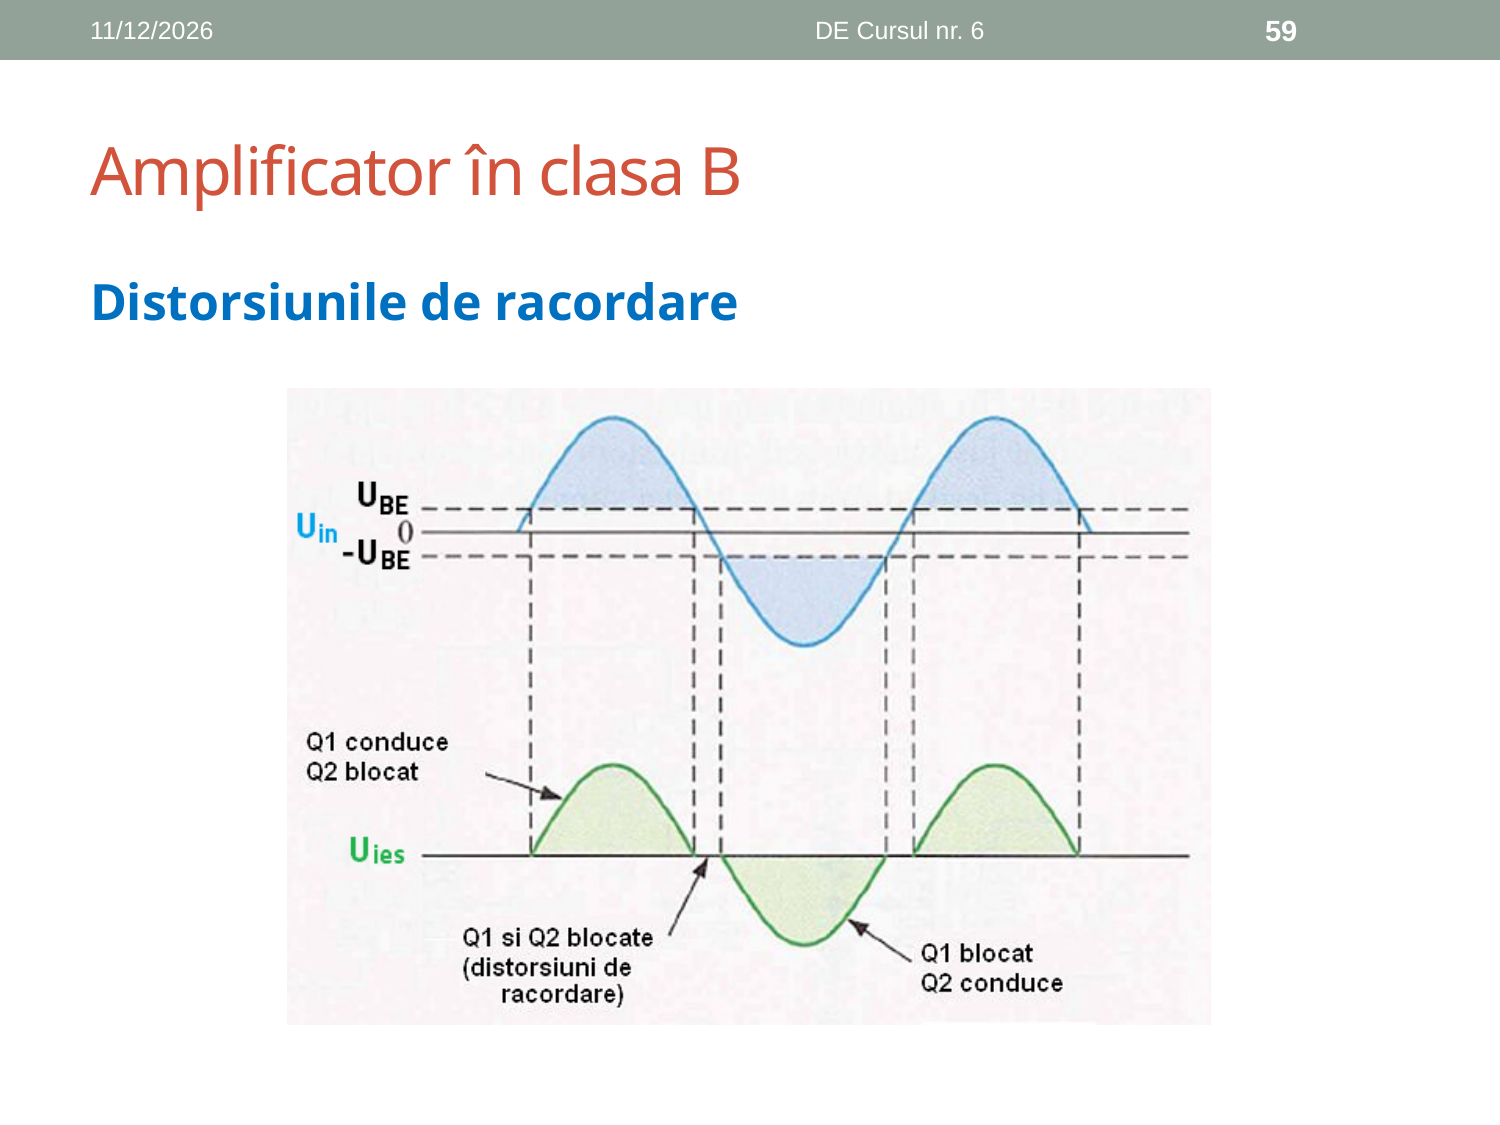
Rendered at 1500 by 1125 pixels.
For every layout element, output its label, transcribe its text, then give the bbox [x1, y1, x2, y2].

list Distorsiunile de racordare [75, 262, 1425, 1063]
title Amplificator în clasa B [75, 87, 1425, 250]
picture [287, 388, 1213, 1026]
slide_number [75, 3, 550, 57]
slide_number 59 [1250, 3, 1425, 57]
footer DE Cursul nr. 6 [562, 3, 1238, 57]
